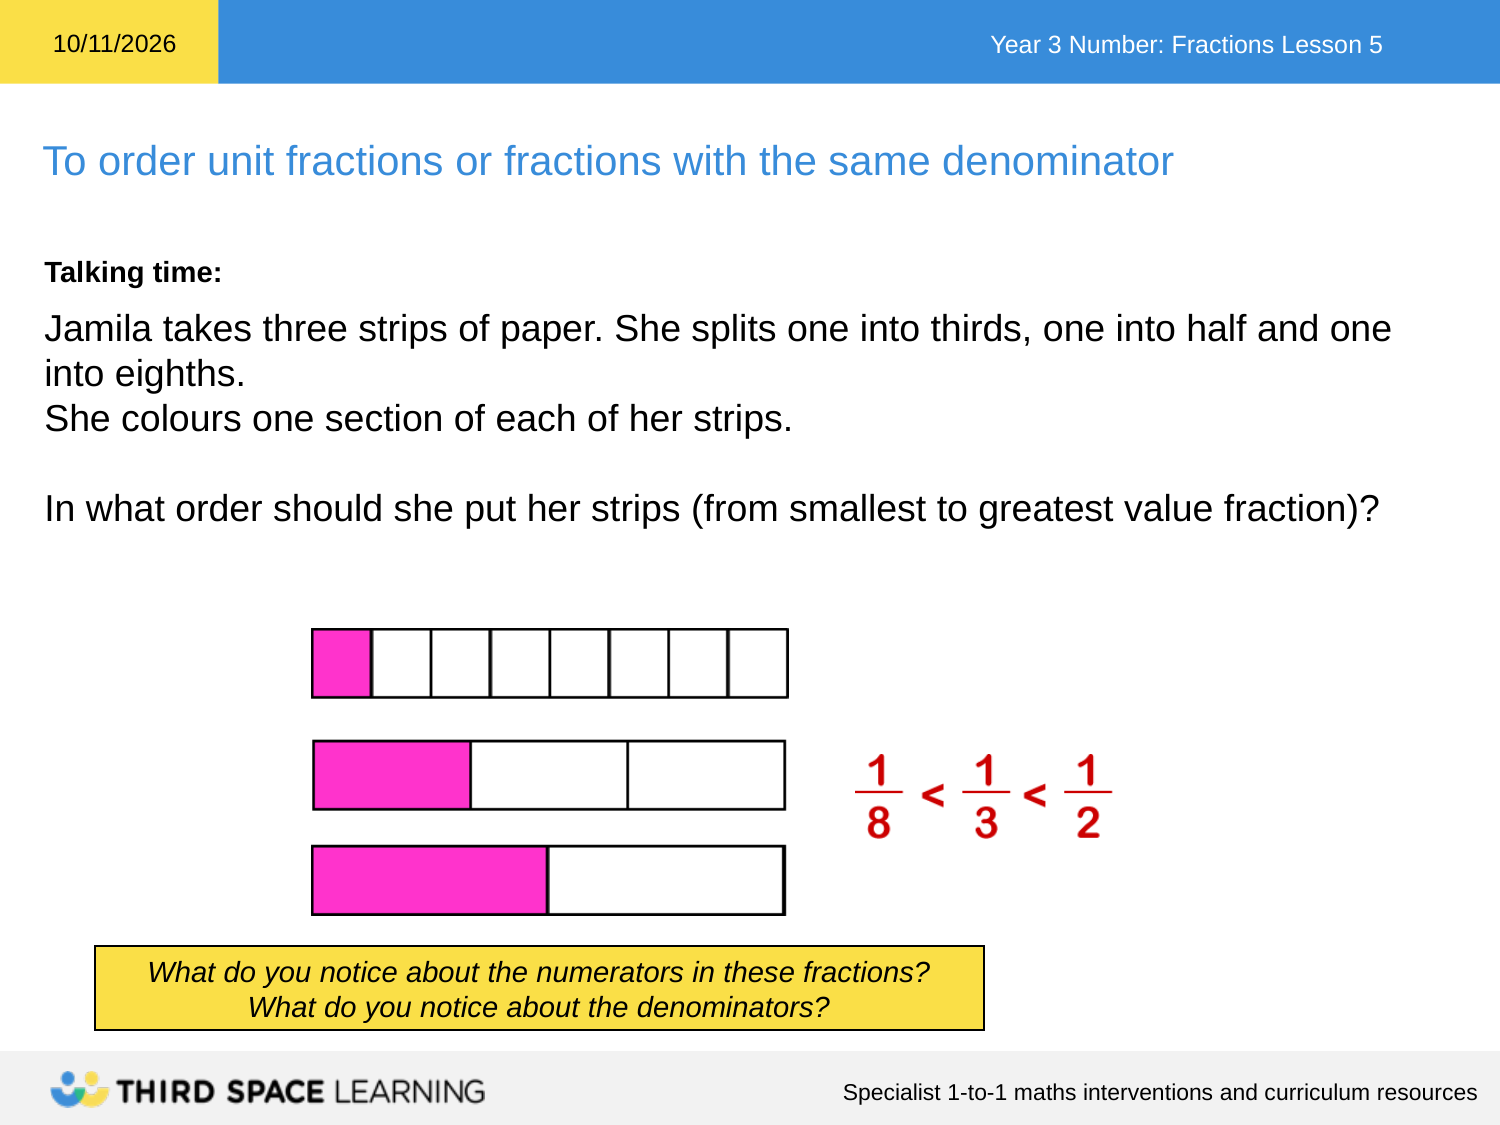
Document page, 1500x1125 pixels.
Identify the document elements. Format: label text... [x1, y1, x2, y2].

text_box What do you notice about the numerators in these fractions? What do you notice about the denominators? [94, 945, 985, 1031]
text_box Jamila takes three strips of paper. She splits one into thirds, one into half and one into eighths. She colours one section of each of her strips. In what order should she put her strips (from smallest to greatest value fraction)? [29, 296, 1471, 627]
text_box Talking time: [29, 246, 238, 296]
picture [855, 754, 1113, 839]
picture [311, 628, 789, 916]
picture [50, 1071, 485, 1108]
